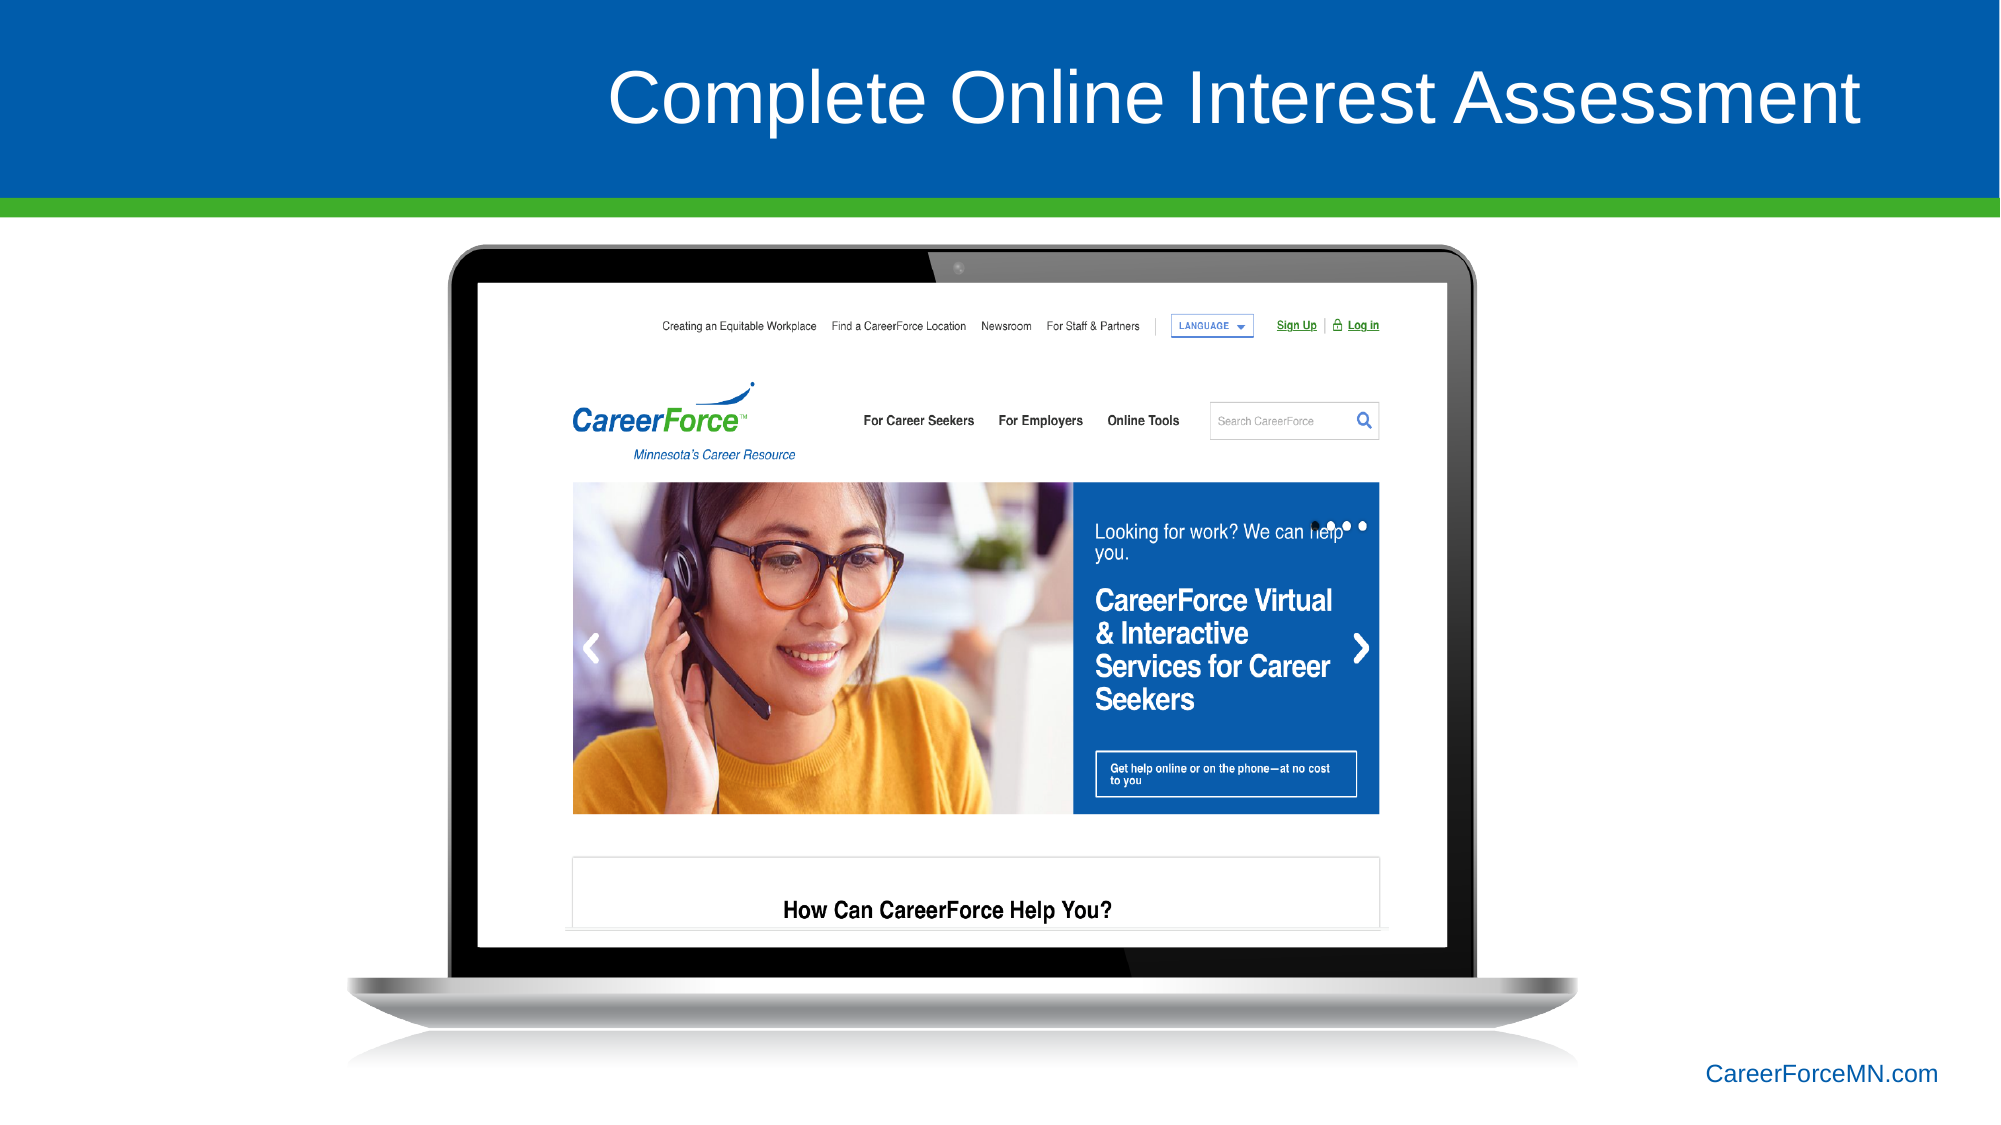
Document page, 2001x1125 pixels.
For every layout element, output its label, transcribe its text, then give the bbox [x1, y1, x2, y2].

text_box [347, 244, 1578, 1103]
footer CareerForceMN.com [1578, 1042, 1955, 1103]
title Complete Online Interest Assessment [27, 0, 1863, 200]
